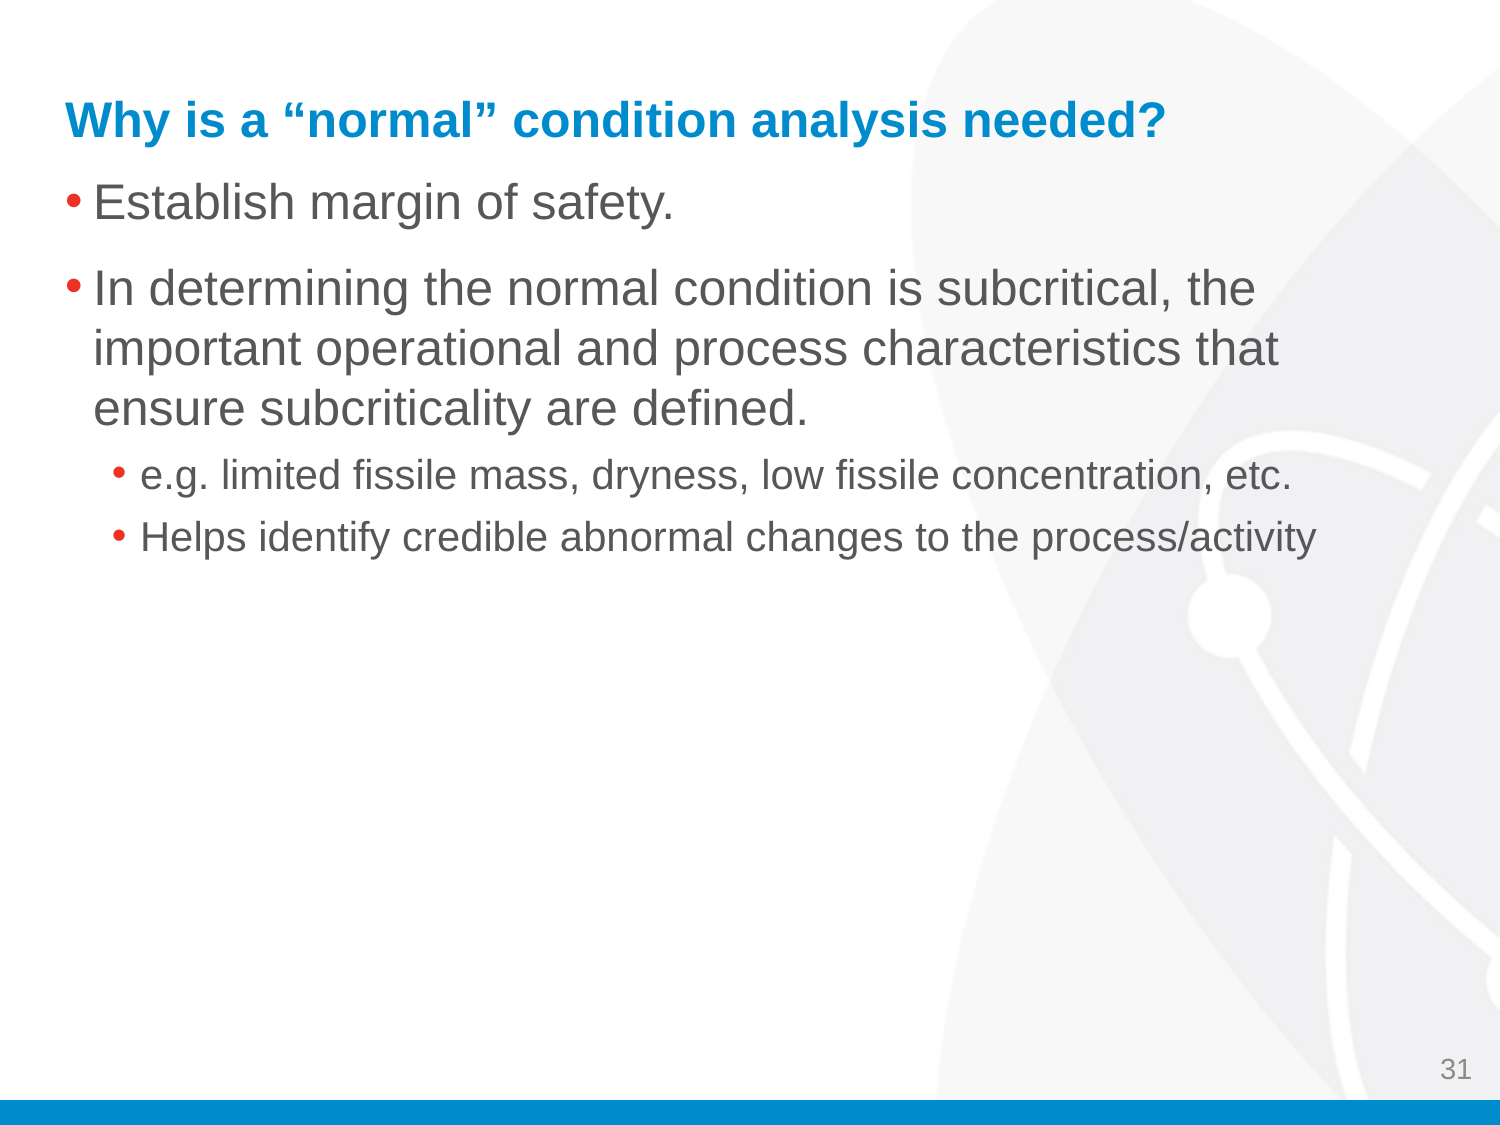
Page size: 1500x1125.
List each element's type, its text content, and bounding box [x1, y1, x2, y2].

slide_number 31 [1412, 1037, 1488, 1098]
title Why is a “normal” condition analysis needed? [50, 50, 1450, 148]
list Establish margin of safety. In determining the normal condition is subcritical, the important operational and process characteristics that ensure subcriticality are defined. e.g. limited fissile mass, dryness, low fissile concentration, etc. Helps identify credible abnormal changes to the process/activity [50, 162, 1450, 1000]
picture [0, 0, 1500, 1099]
